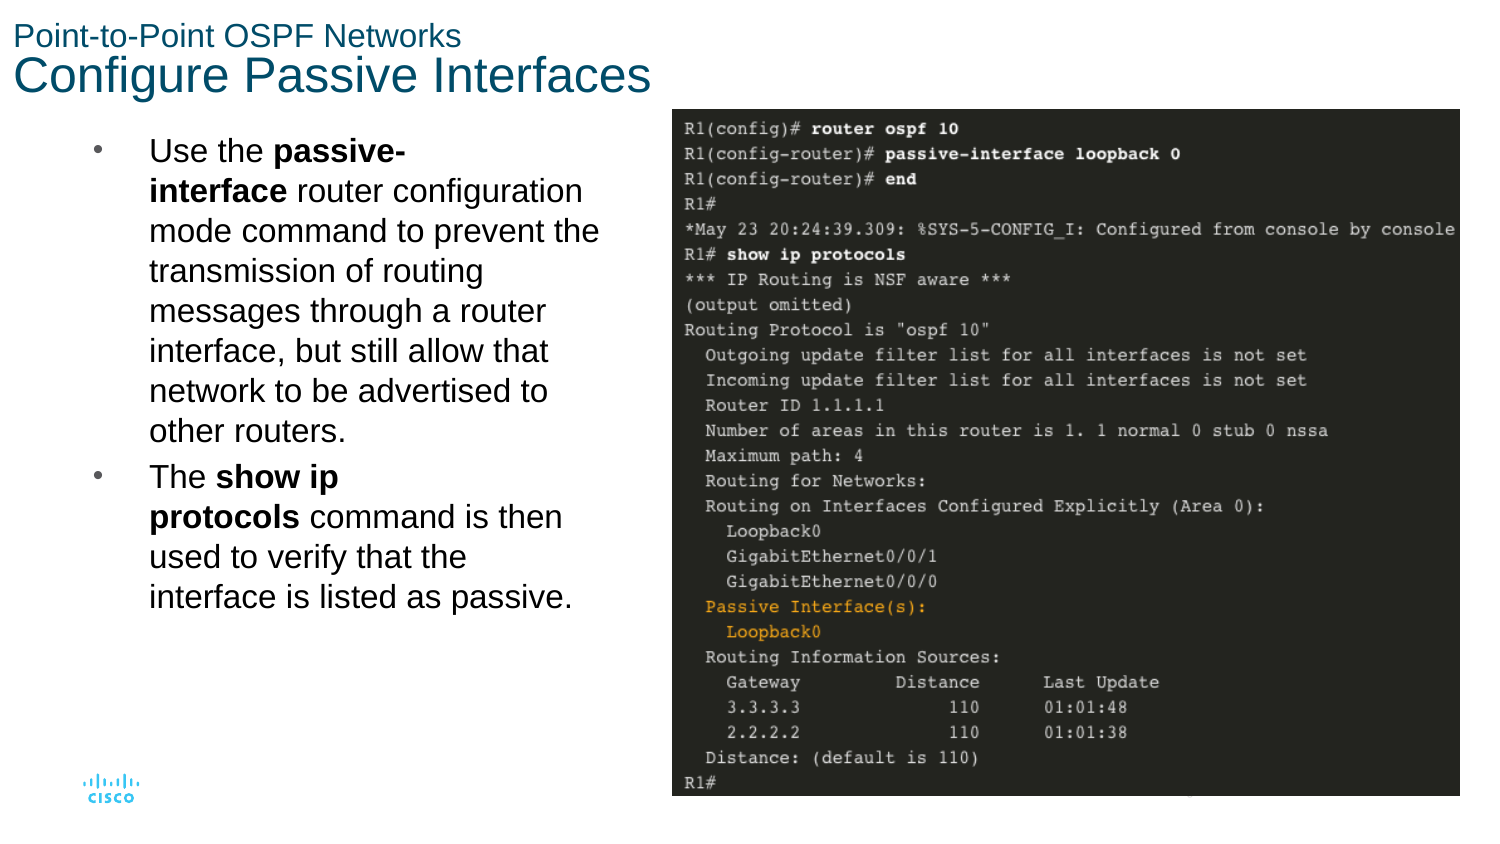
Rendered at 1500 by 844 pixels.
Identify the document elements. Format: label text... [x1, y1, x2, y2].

picture [671, 108, 1460, 796]
list Use the passive-interface router configuration mode command to prevent the transmission of routing messages through a router interface, but still allow that network to be advertised to other routers. The show ip protocols command is then used to verify that the interface is listed as passive. [77, 121, 617, 726]
title Point-to-Point OSPF Networks Configure Passive Interfaces [0, 1, 1368, 122]
